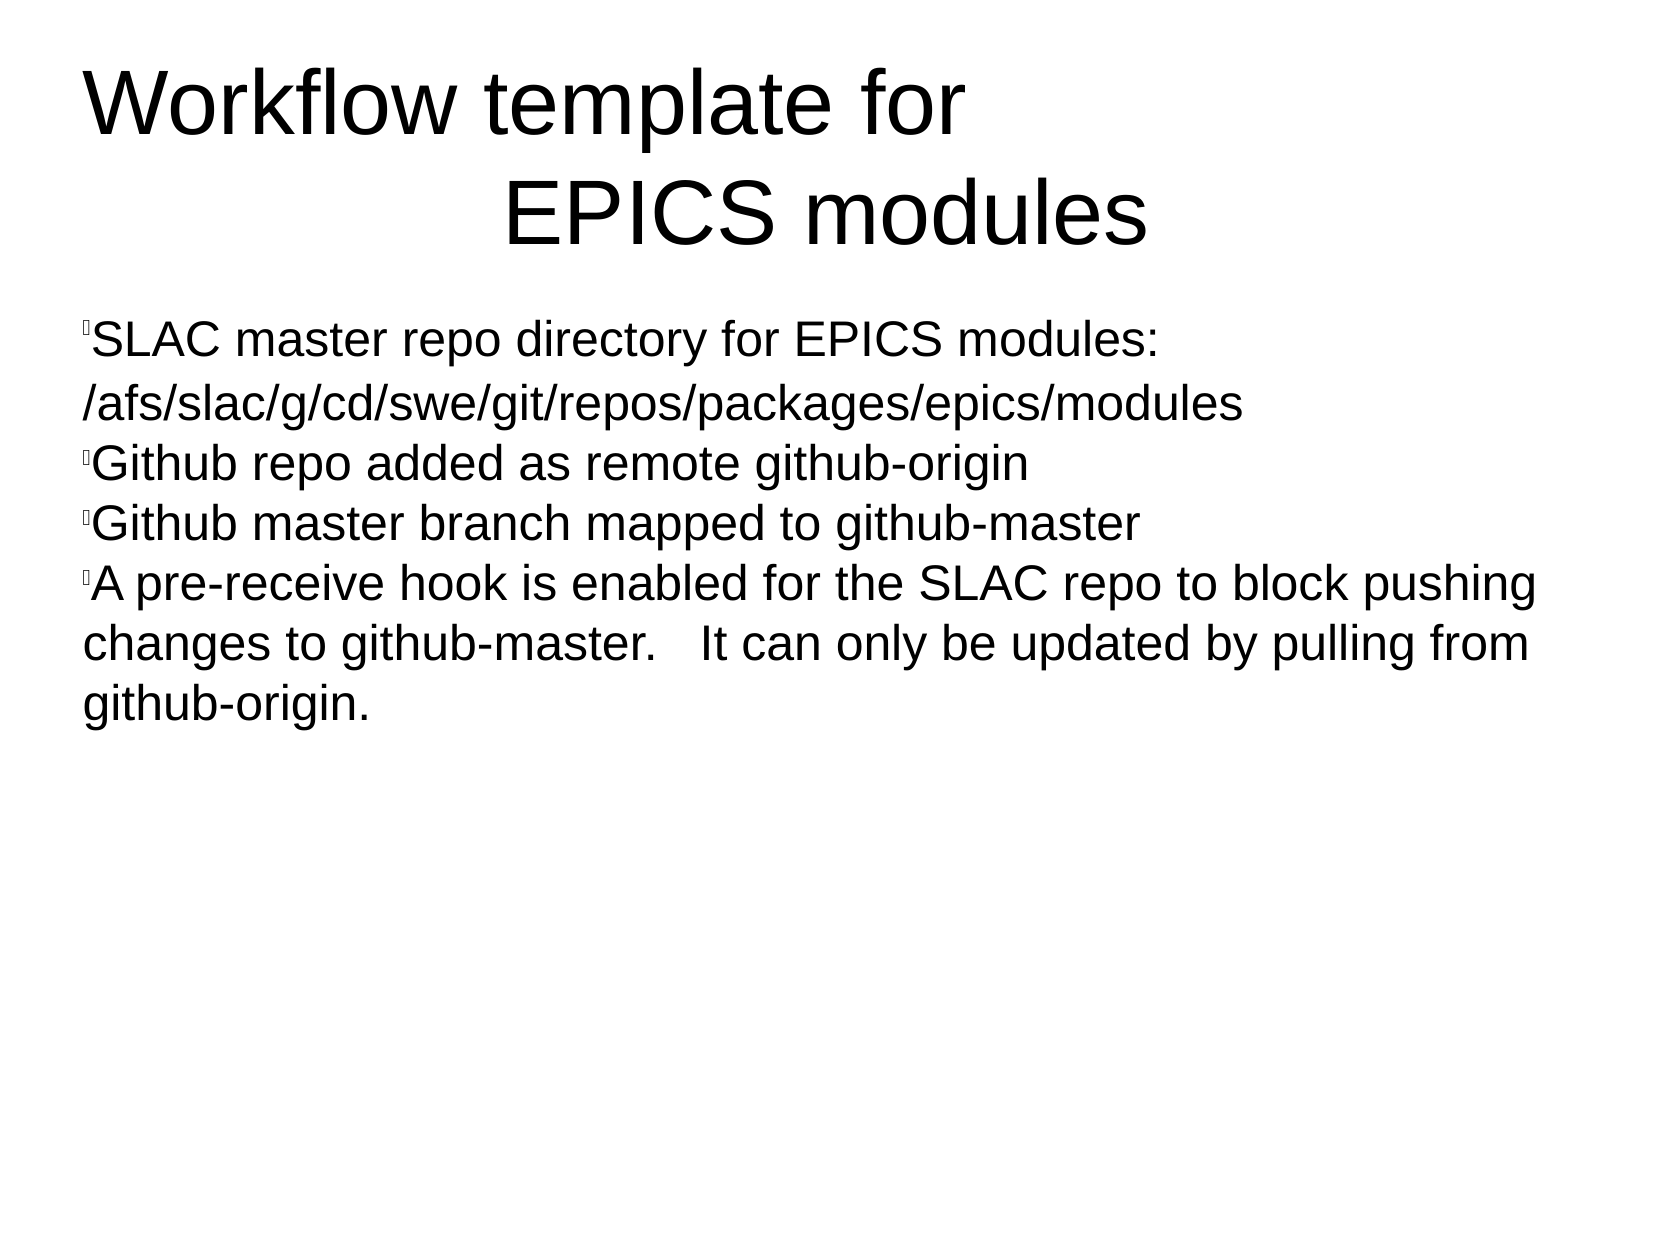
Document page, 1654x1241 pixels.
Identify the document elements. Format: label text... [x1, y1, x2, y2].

text_box SLAC master repo directory for EPICS modules: /afs/slac/g/cd/swe/git/repos/packages/epics/modules Github repo added as remote github-origin Github master branch mapped to github-master A pre-receive hook is enabled for the SLAC repo to block pushing changes to github-master. It can only be updated by pulling from github-origin. [82, 290, 1571, 1010]
text_box Workflow template for EPICS modules [82, 49, 1571, 257]
